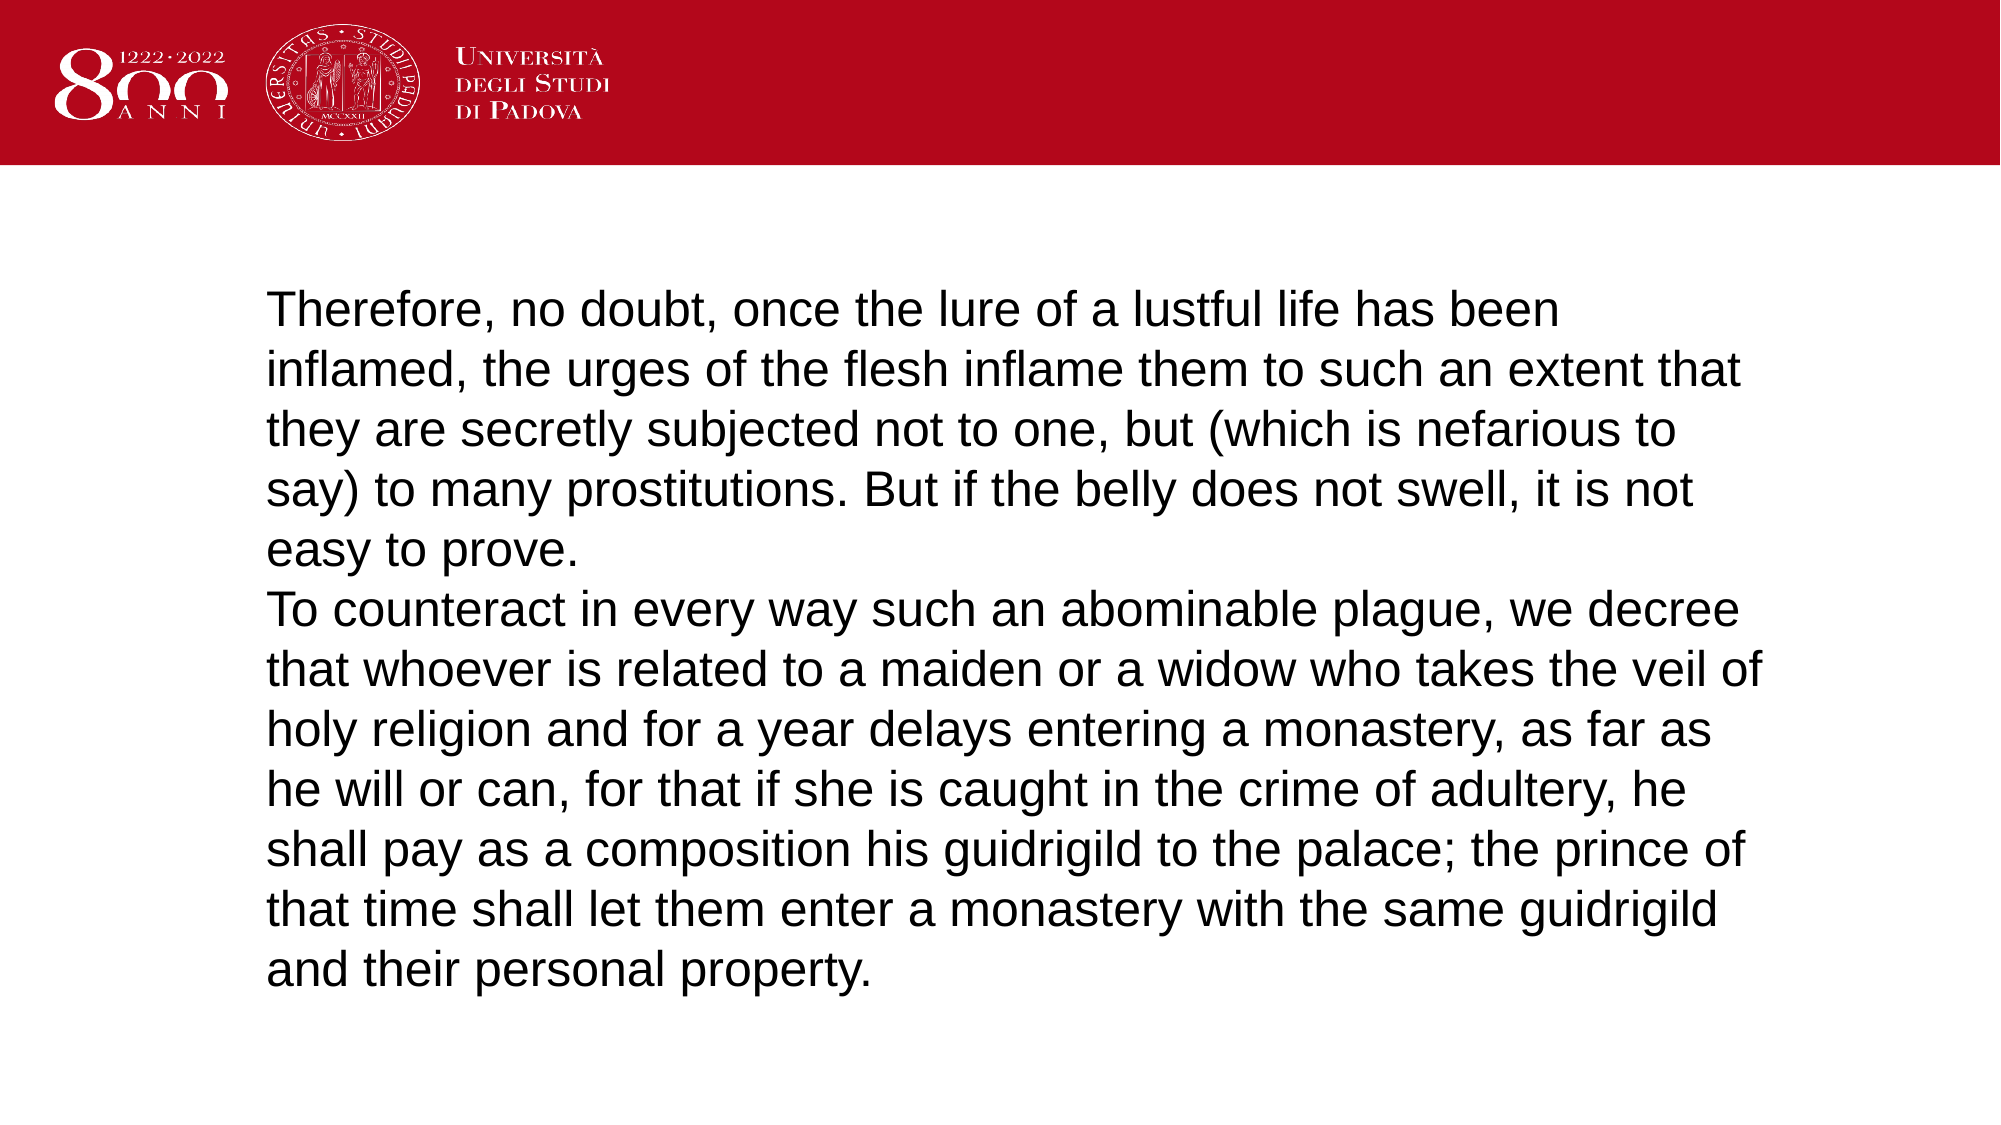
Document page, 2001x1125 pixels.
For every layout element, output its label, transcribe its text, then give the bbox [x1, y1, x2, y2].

text_box Therefore, no doubt, once the lure of a lustful life has been inflamed, the urges of the flesh inflame them to such an extent that they are secretly subjected not to one, but (which is nefarious to say) to many prostitutions. But if the belly does not swell, it is not easy to prove. To counteract in every way such an abominable plague, we decree that whoever is related to a maiden or a widow who takes the veil of holy religion and for a year delays entering a monastery, as far as he will or can, for that if she is caught in the crime of adultery, he shall pay as a composition his guidrigild to the palace; the prince of that time shall let them enter a monastery with the same guidrigild and their personal property. [251, 269, 1789, 1004]
